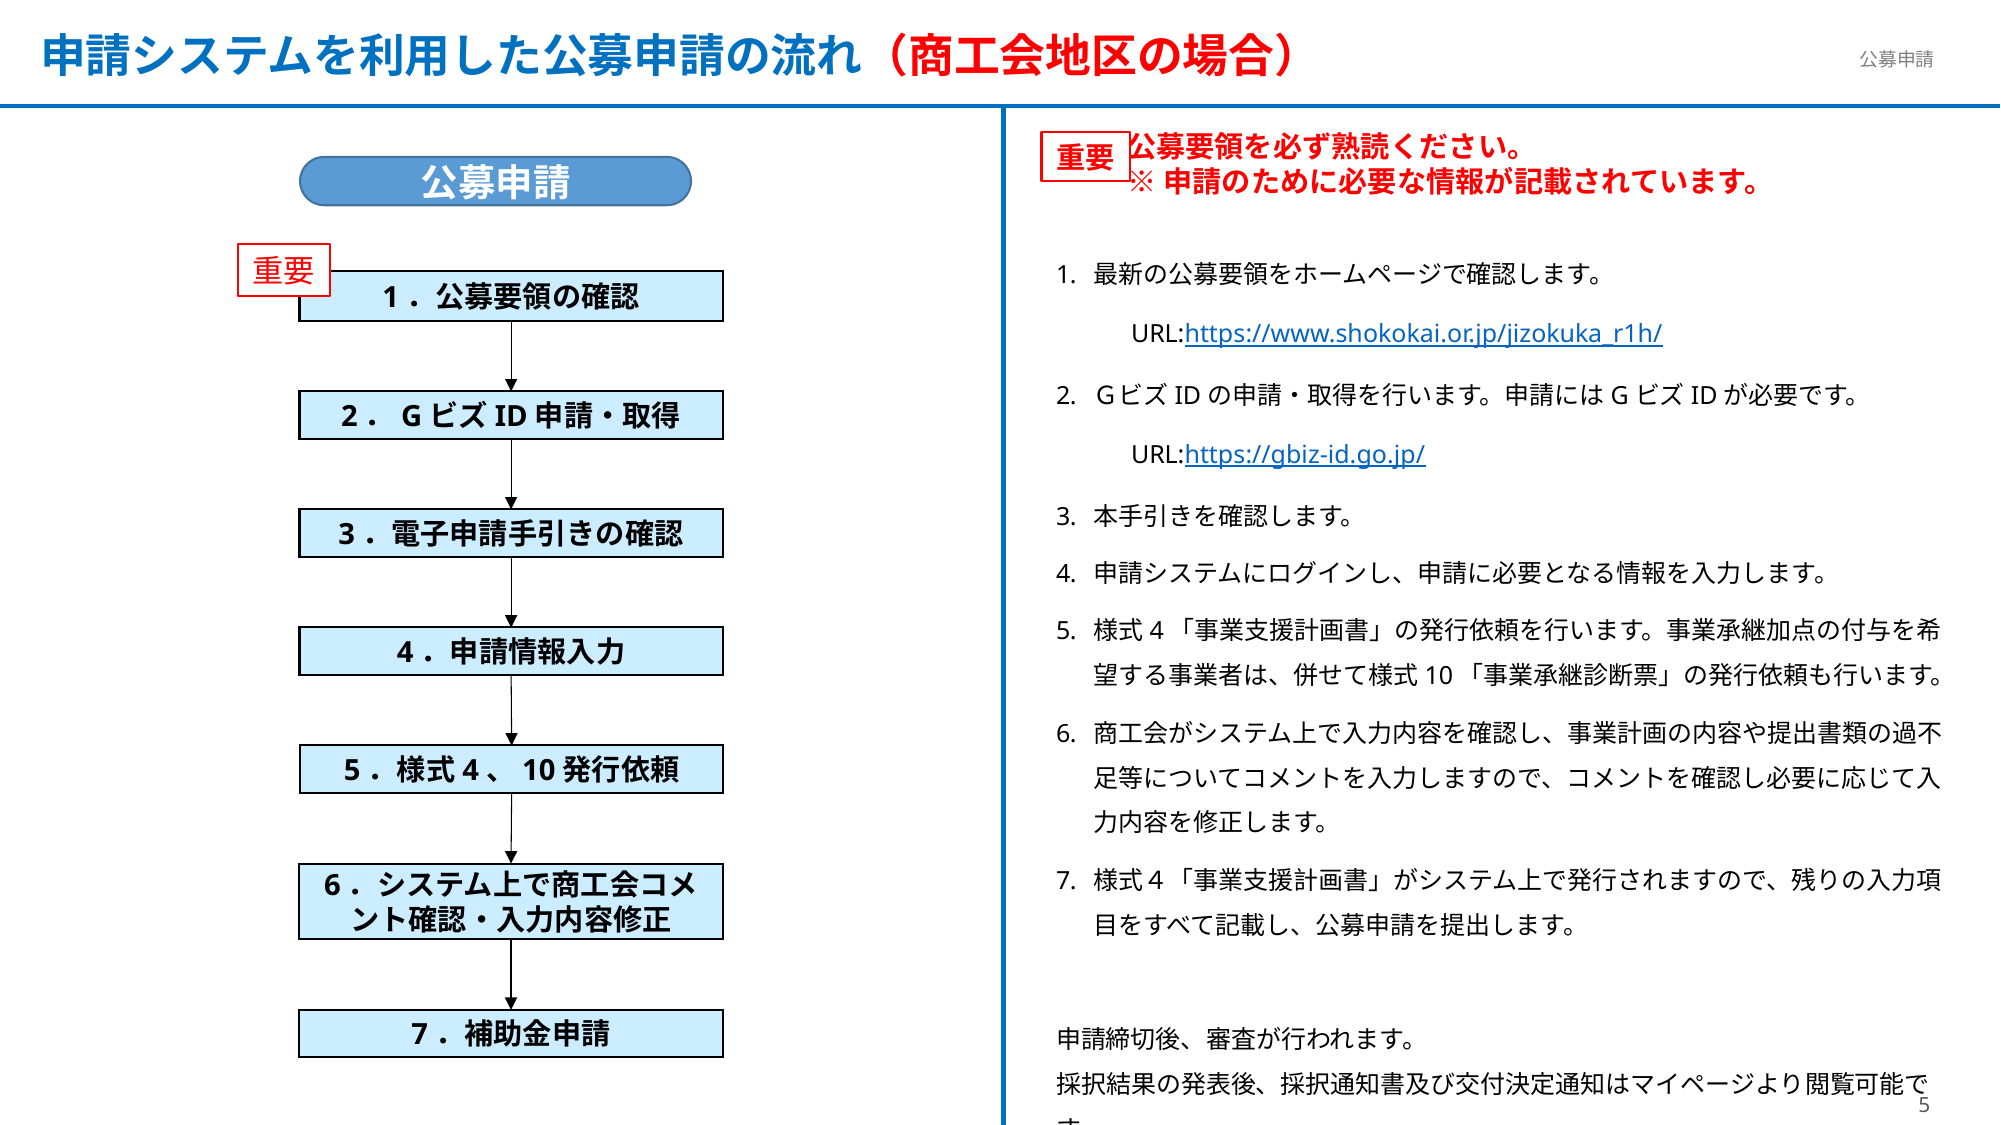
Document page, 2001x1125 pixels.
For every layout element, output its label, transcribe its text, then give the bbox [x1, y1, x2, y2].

text_box 1．公募要領の確認 [298, 270, 724, 322]
text_box 2．GビズID申請・取得 [298, 390, 724, 440]
text_box 6．システム上で商工会コメント確認・入力内容修正 [298, 863, 724, 940]
text_box 4．申請情報入力 [298, 626, 724, 676]
text_box 3．電子申請手引きの確認 [298, 508, 724, 558]
text_box 重要 [237, 243, 330, 296]
text_box 5．様式4、10発行依頼 [299, 744, 724, 794]
text_box 公募申請 [299, 155, 693, 207]
text_box 7．補助金申請 [298, 1009, 724, 1058]
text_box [1040, 120, 1759, 207]
text_box 最新の公募要領をホームページで確認します。 URL:https://www.shokokai.or.jp/jizokuka_r1h/ ＧビズIDの申請・取得を行います。申請にはGビズIDが必要です。 URL:https://gbiz-id.go.jp/ 本手引きを確認します。 申請システムにログインし、申請に必要となる情報を入力します。 様式4「事業支援計画書」の発行依頼を行います。事業承継加点の付与を希望する事業者は、併せて様式10「事業承継診断票」の発行依頼も行います。 商工会がシステム上で入力内容を確認し、事業計画の内容や提出書類の過不足等についてコメントを入力しますので、コメントを確認し必要に応じて入力内容を修正します。 様式４「事業支援計画書」がシステム上で発行されますので、残りの入力項目をすべて記載し、公募申請を提出します。 申請締切後、審査が行われます。 採択結果の発表後、採択通知書及び交付決定通知はマイページより閲覧可能です。 [1041, 235, 1963, 1098]
text_box 申請システムを利用した公募申請の流れ（商工会地区の場合） [25, 17, 1724, 92]
